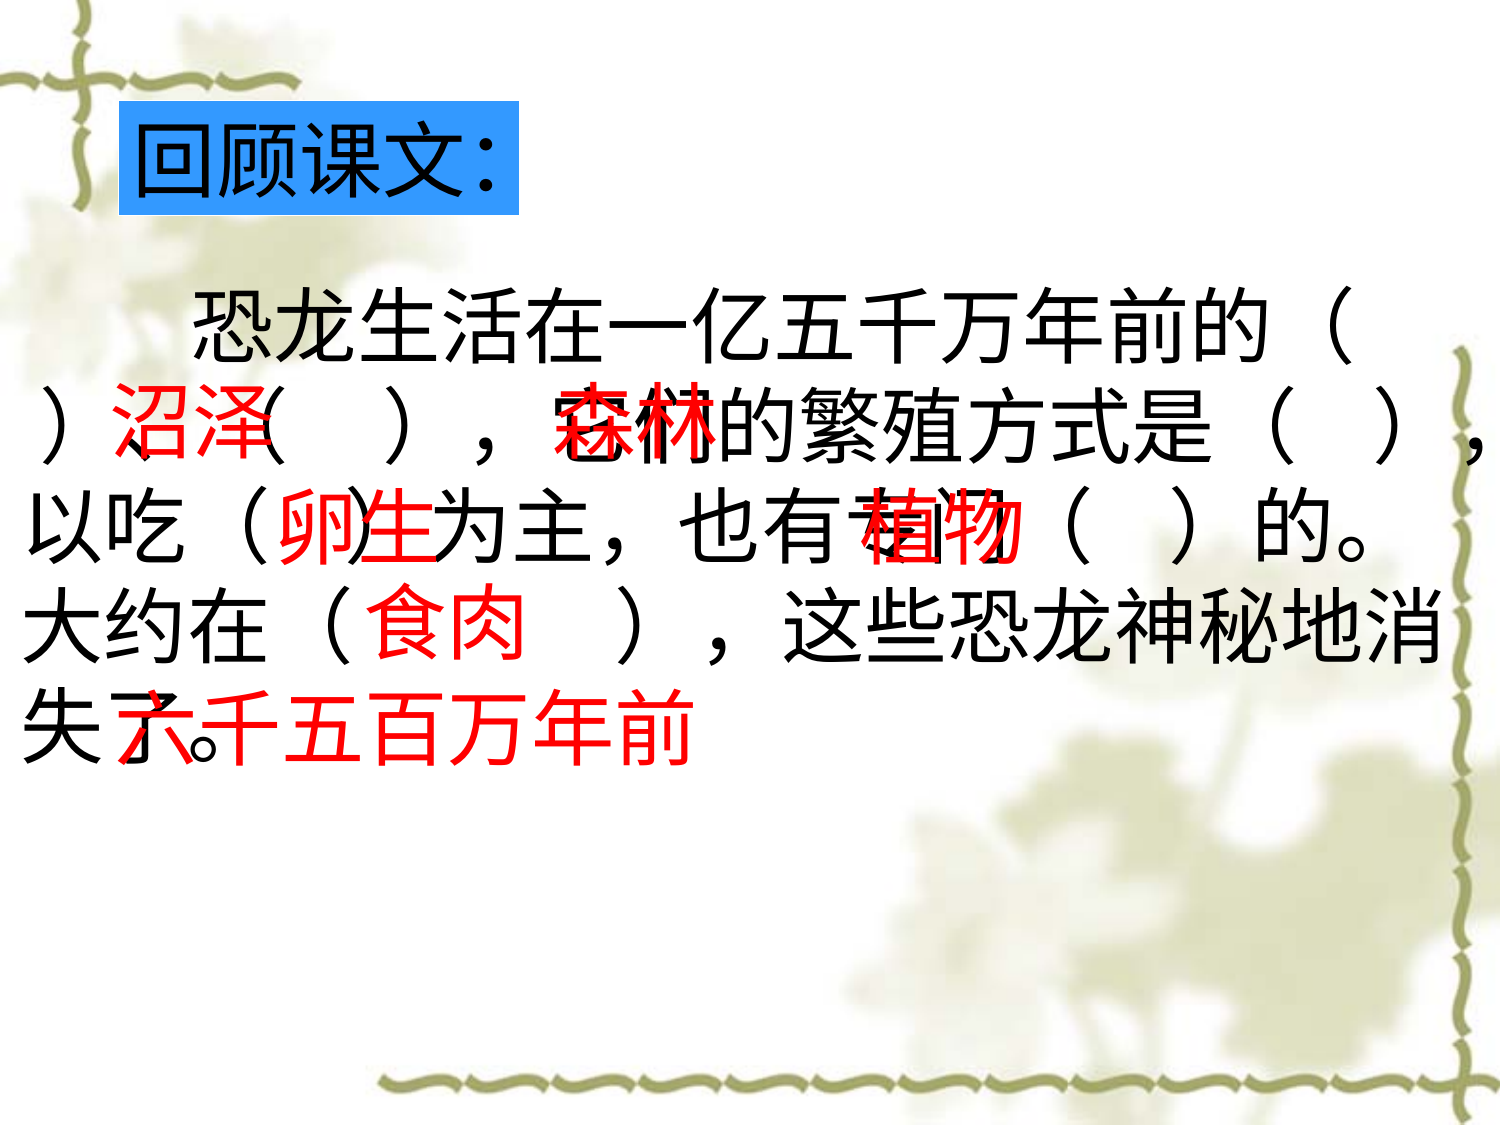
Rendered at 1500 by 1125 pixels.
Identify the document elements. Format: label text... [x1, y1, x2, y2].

text_box 植物 [844, 468, 1057, 583]
text_box 回顾课文： [118, 100, 520, 216]
text_box 六千五百万年前 [100, 668, 762, 784]
text_box 恐龙生活在一亿五千万年前的（ ）、（ ），它们的繁殖方式是（ ），以吃（ ）为主，也有专门（ ）的。大约在（ ），这些恐龙神秘地消失了。 [5, 267, 1489, 782]
text_box 食肉 [348, 562, 561, 668]
text_box 森林 [537, 361, 786, 477]
text_box 沼泽 [94, 361, 319, 477]
text_box 卵生 [259, 468, 508, 583]
picture [0, 0, 1500, 1125]
